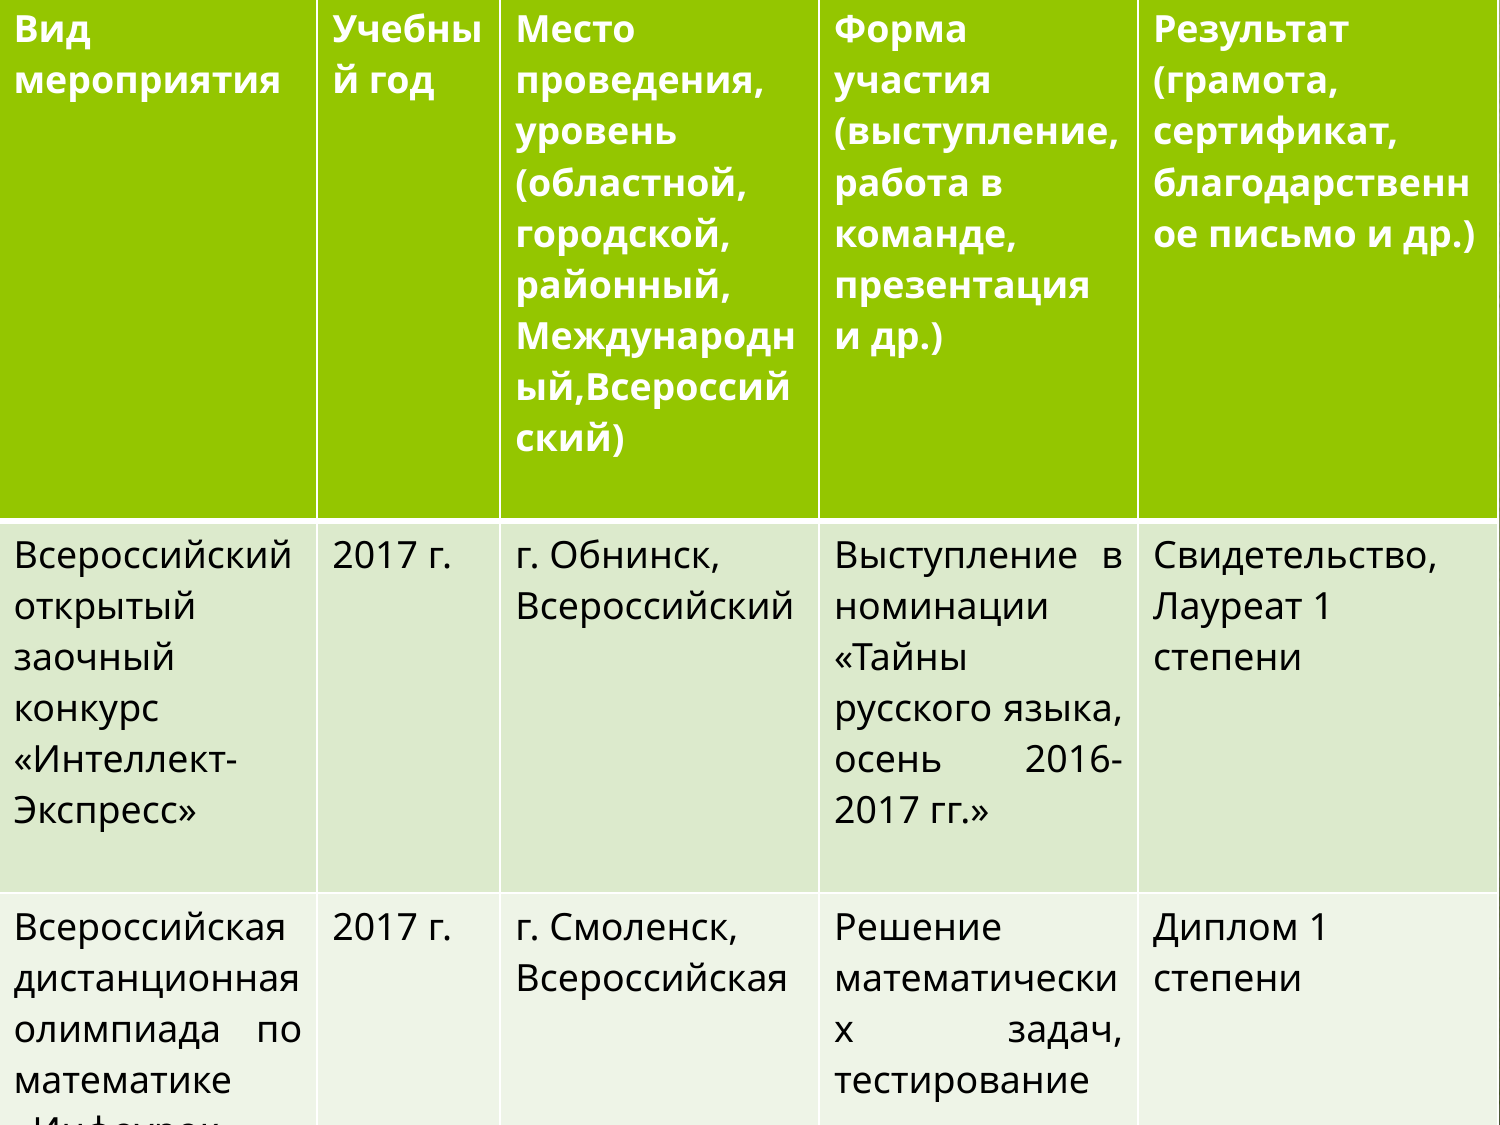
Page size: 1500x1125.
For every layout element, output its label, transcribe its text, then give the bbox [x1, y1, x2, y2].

table_cell 2017 г. [318, 524, 499, 892]
table_cell г. Обнинск, Всероссийский [501, 524, 818, 892]
table_cell Решение математических задач, тестирование [820, 894, 1137, 1125]
table_cell 2017 г. [318, 894, 499, 1125]
table_header Вид мероприятия [0, 0, 316, 518]
table_cell Выступление в номинации «Тайны русского языка, осень 2016-2017 гг.» [820, 524, 1137, 892]
table_cell Всероссийский открытый заочный конкурс «Интеллект- Экспресс» [0, 524, 316, 892]
table_cell Всероссийская дистанционная олимпиада по математике «Инфоурок» [0, 894, 316, 1125]
table_cell Свидетельство, Лауреат 1 степени [1139, 524, 1497, 892]
table_cell Диплом 1 степени [1139, 894, 1497, 1125]
table_cell г. Смоленск, Всероссийская [501, 894, 818, 1125]
table_header Место проведения, уровень (областной, городской, районный, Международный,Всероссийский) [501, 0, 818, 518]
table_header Учебный год [318, 0, 499, 518]
table_header Форма участия (выступление, работа в команде, презентация и др.) [820, 0, 1137, 518]
table_header Результат (грамота, сертификат, благодарственное письмо и др.) [1139, 0, 1497, 518]
